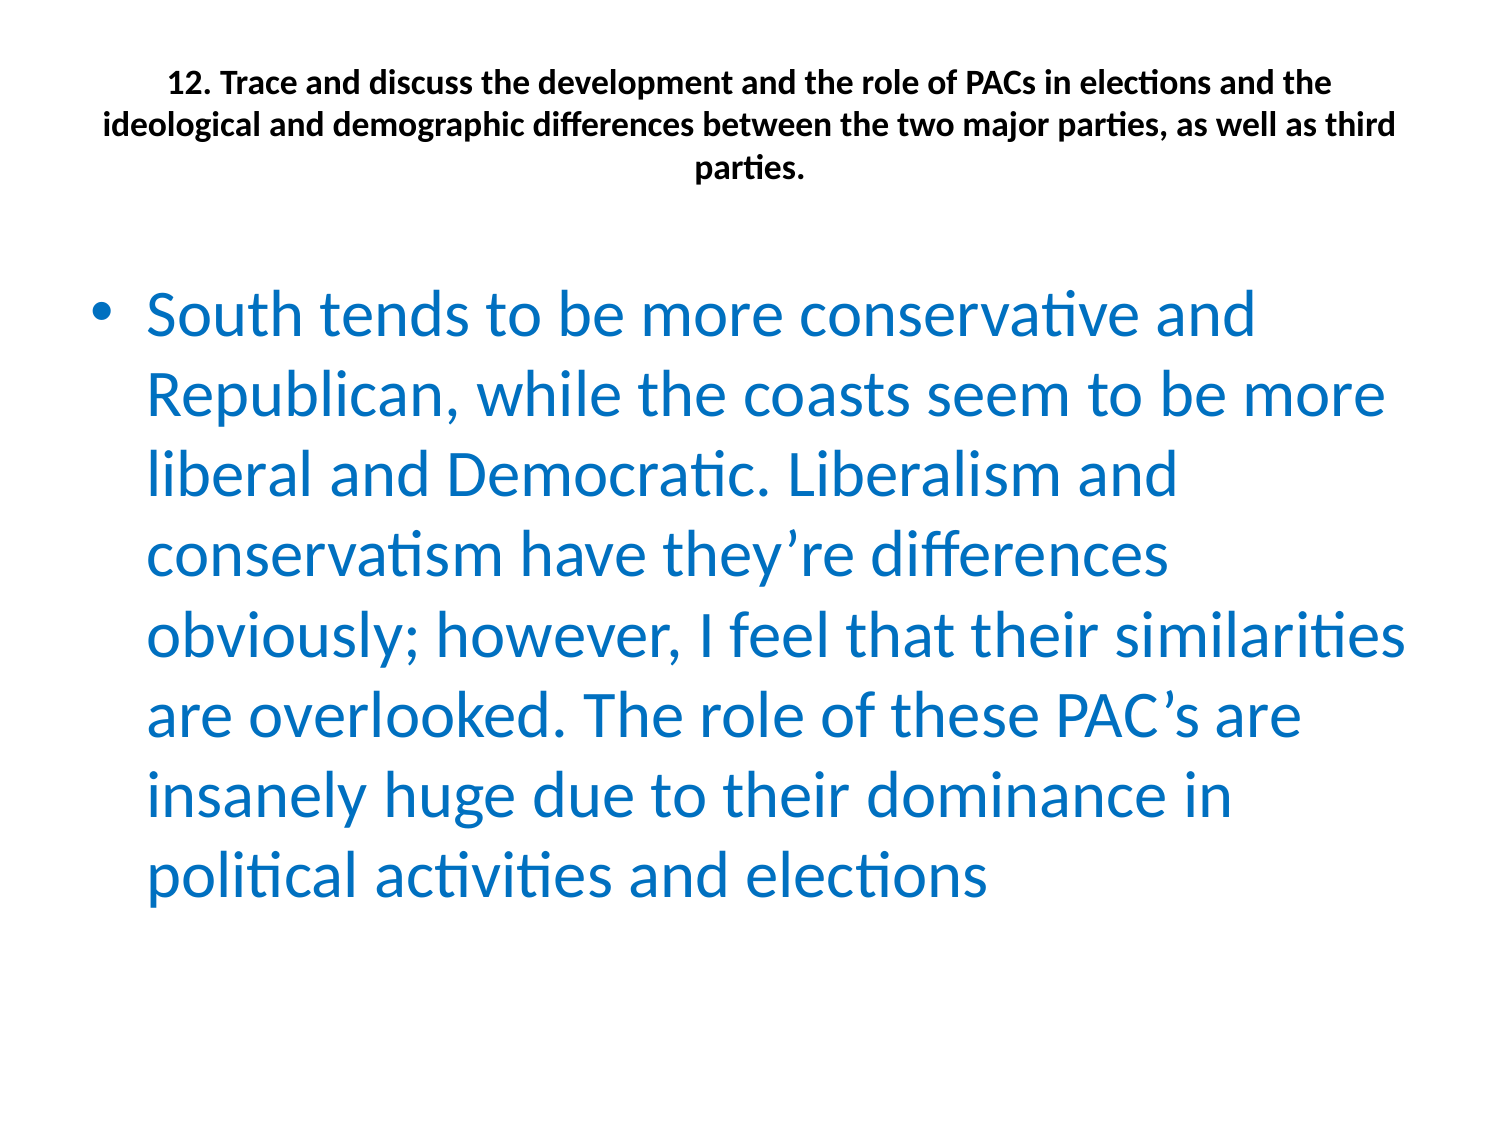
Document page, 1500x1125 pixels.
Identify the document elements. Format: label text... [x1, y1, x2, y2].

list South tends to be more conservative and Republican, while the coasts seem to be more liberal and Democratic. Liberalism and conservatism have they’re differences obviously; however, I feel that their similarities are overlooked. The role of these PAC’s are insanely huge due to their dominance in political activities and elections [75, 262, 1425, 1005]
title 12. Trace and discuss the development and the role of PACs in elections and the ideological and demographic differences between the two major parties, as well as third parties. [75, 50, 1425, 238]
